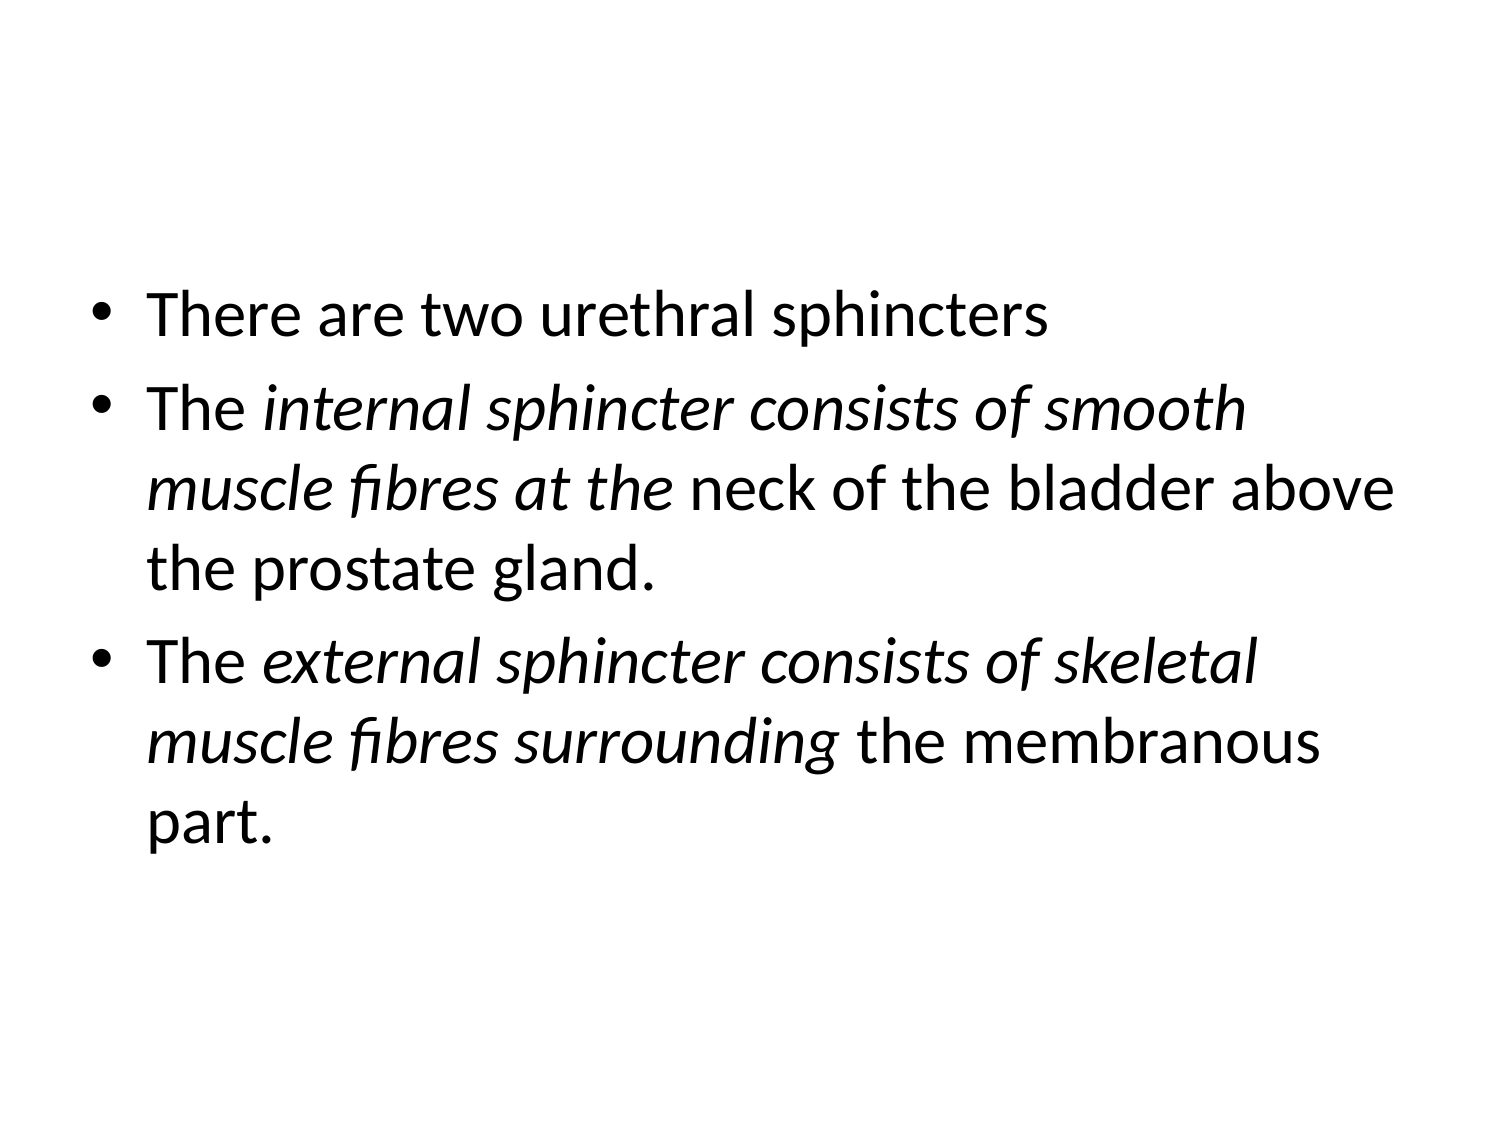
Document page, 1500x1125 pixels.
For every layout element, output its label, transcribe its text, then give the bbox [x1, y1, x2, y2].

list There are two urethral sphincters The internal sphincter consists of smooth muscle fibres at the neck of the bladder above the prostate gland. The external sphincter consists of skeletal muscle fibres surrounding the membranous part. [75, 262, 1425, 1005]
